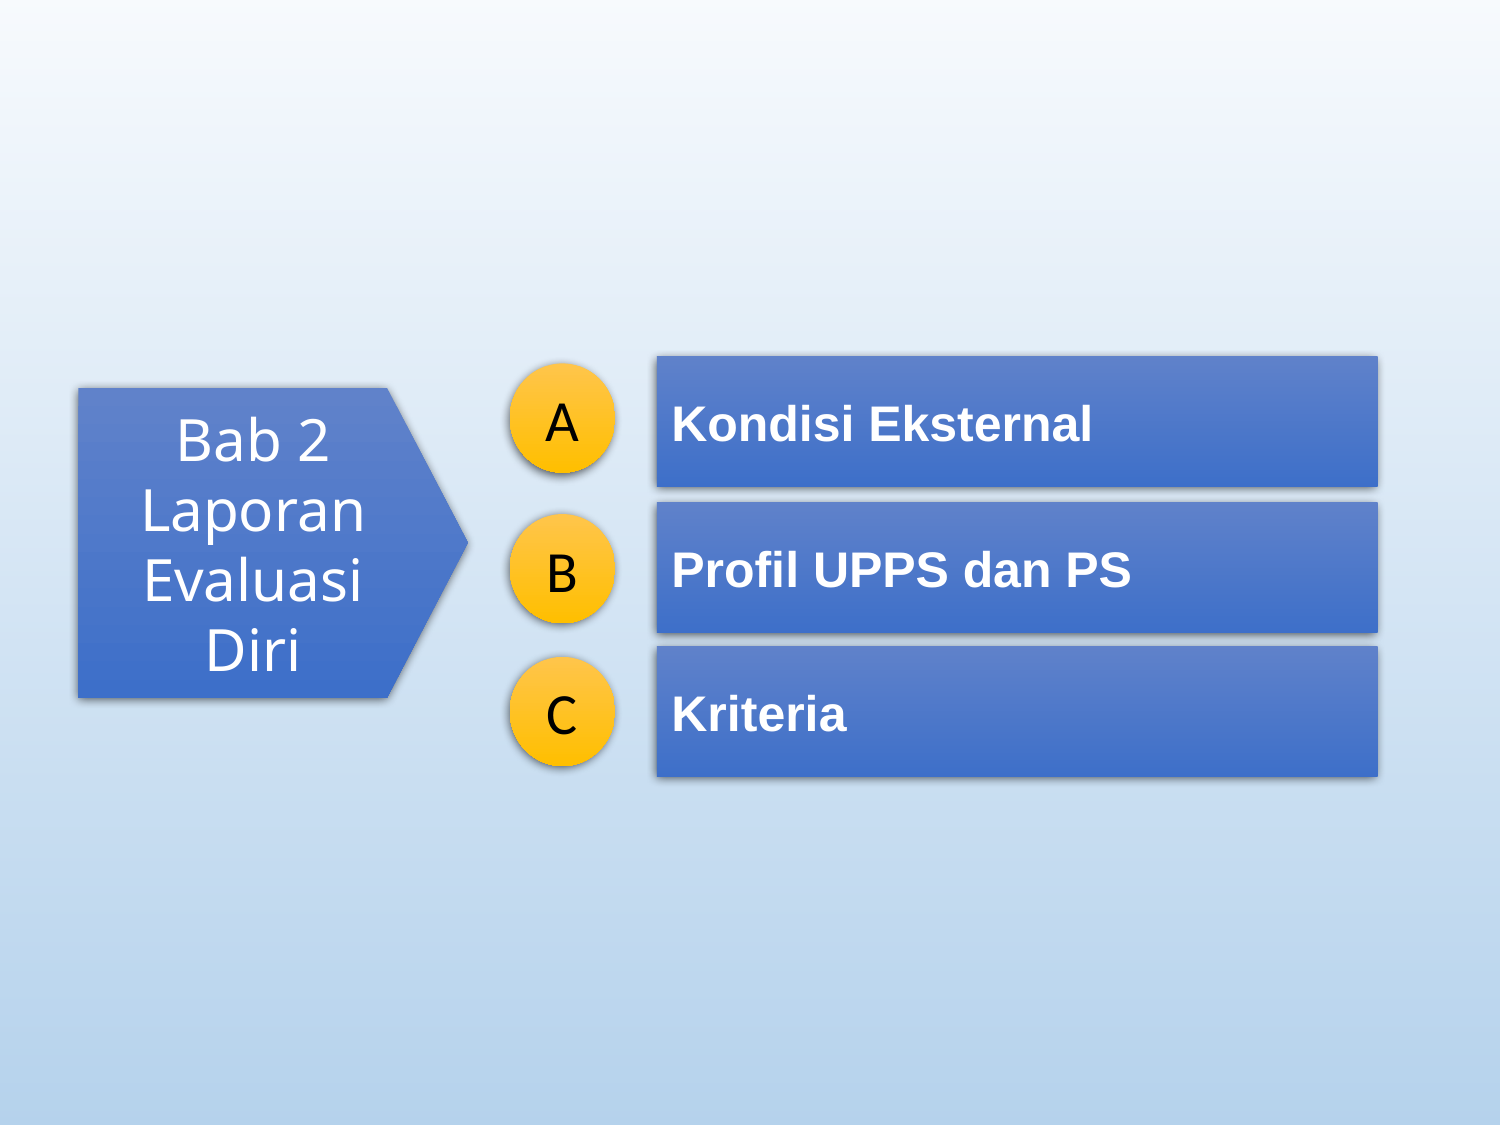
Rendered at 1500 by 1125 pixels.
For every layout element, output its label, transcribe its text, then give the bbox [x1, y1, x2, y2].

text_box A [509, 363, 616, 473]
text_box Profil UPPS dan PS [656, 502, 1378, 633]
text_box Kriteria [656, 646, 1378, 777]
text_box B [509, 514, 616, 624]
text_box Bab 2 Laporan Evaluasi Diri [78, 387, 468, 698]
text_box Kondisi Eksternal [656, 356, 1378, 487]
text_box C [509, 656, 616, 767]
